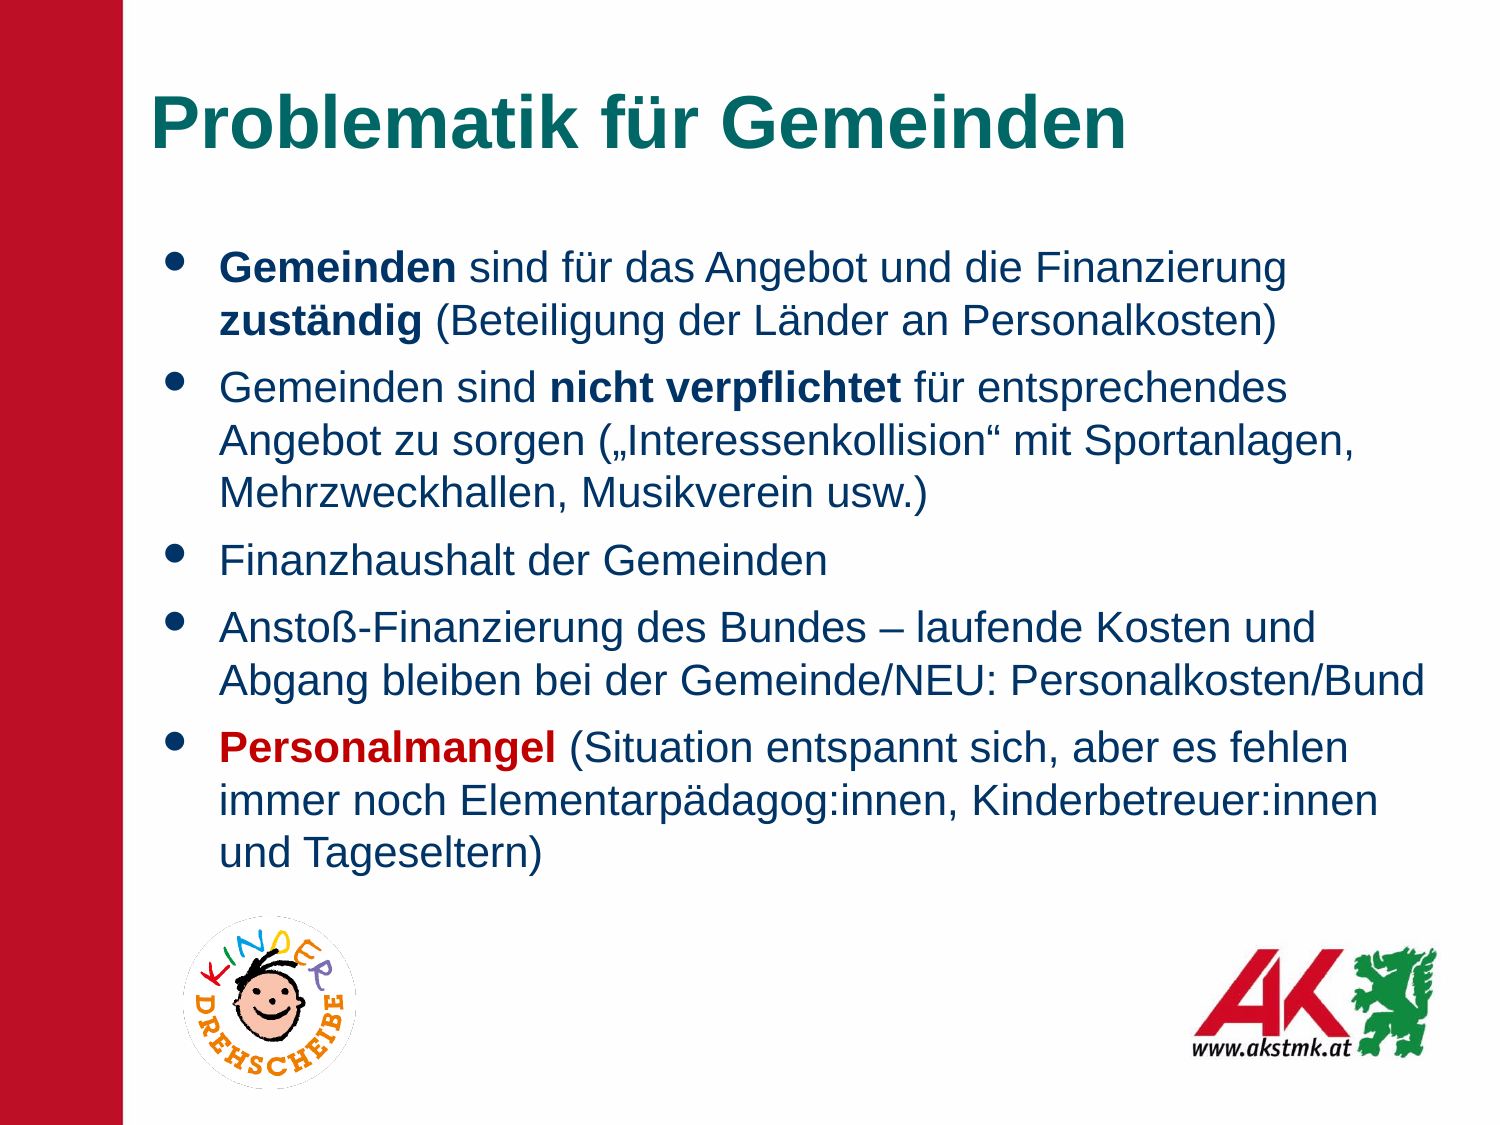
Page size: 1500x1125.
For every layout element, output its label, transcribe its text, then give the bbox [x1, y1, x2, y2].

picture [0, 0, 1500, 1125]
title Problematik für Gemeinden [135, 36, 1436, 173]
list Gemeinden sind für das Angebot und die Finanzierung zuständig (Beteiligung der Länder an Personalkosten) Gemeinden sind nicht verpflichtet für entsprechendes Angebot zu sorgen („Interessenkollision“ mit Sportanlagen, Mehrzweckhallen, Musikverein usw.) Finanzhaushalt der Gemeinden Anstoß-Finanzierung des Bundes – laufende Kosten und Abgang bleiben bei der Gemeinde/NEU: Personalkosten/Bund Personalmangel (Situation entspannt sich, aber es fehlen immer noch Elementarpädagog:innen, Kinderbetreuer:innen und Tageseltern) [147, 231, 1448, 917]
